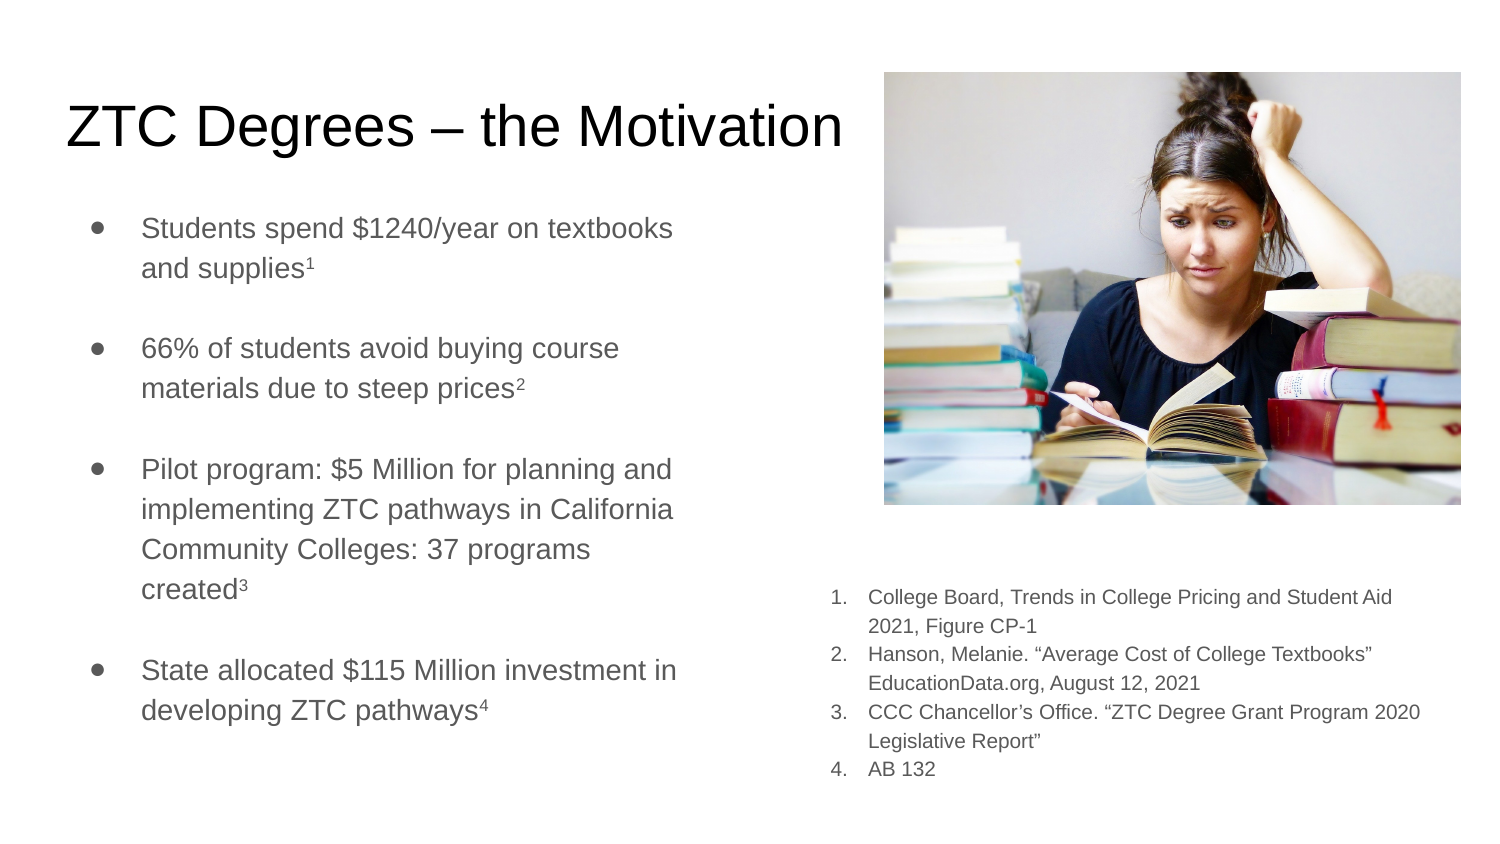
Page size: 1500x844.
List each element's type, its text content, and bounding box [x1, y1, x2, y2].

list College Board, Trends in College Pricing and Student Aid 2021, Figure CP-1 Hanson, Melanie. “Average Cost of College Textbooks” EducationData.org, August 12, 2021 CCC Chancellor’s Office. “ZTC Degree Grant Program 2020 Legislative Report” AB 132 [792, 564, 1449, 750]
title ZTC Degrees – the Motivation [51, 72, 883, 167]
picture [884, 72, 1461, 505]
list Students spend $1240/year on textbooks and supplies1 66% of students avoid buying course materials due to steep prices2 Pilot program: $5 Million for planning and implementing ZTC pathways in California Community Colleges: 37 programs created3 State allocated $115 Million investment in developing ZTC pathways4 [51, 189, 708, 750]
